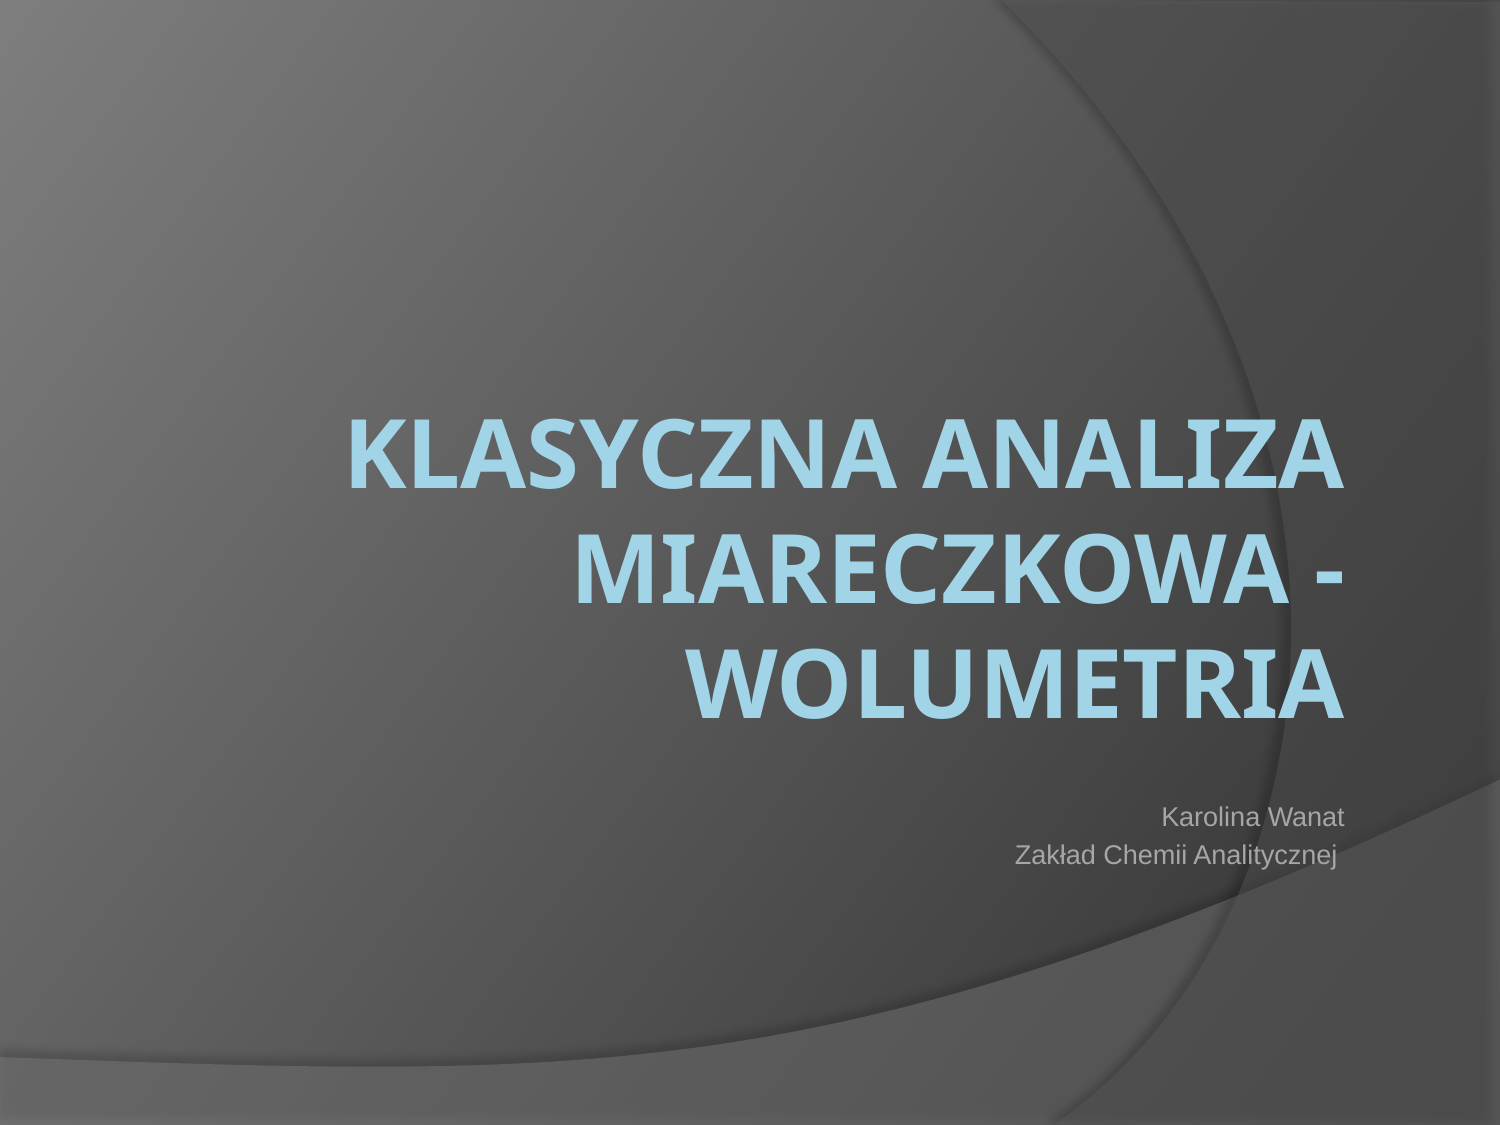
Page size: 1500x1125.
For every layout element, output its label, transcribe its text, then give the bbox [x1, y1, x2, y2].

subtitle Karolina Wanat Zakład Chemii Analitycznej [289, 798, 1353, 870]
title Klasyczna analiza miareczkowa - wolumetria [289, 385, 1353, 763]
